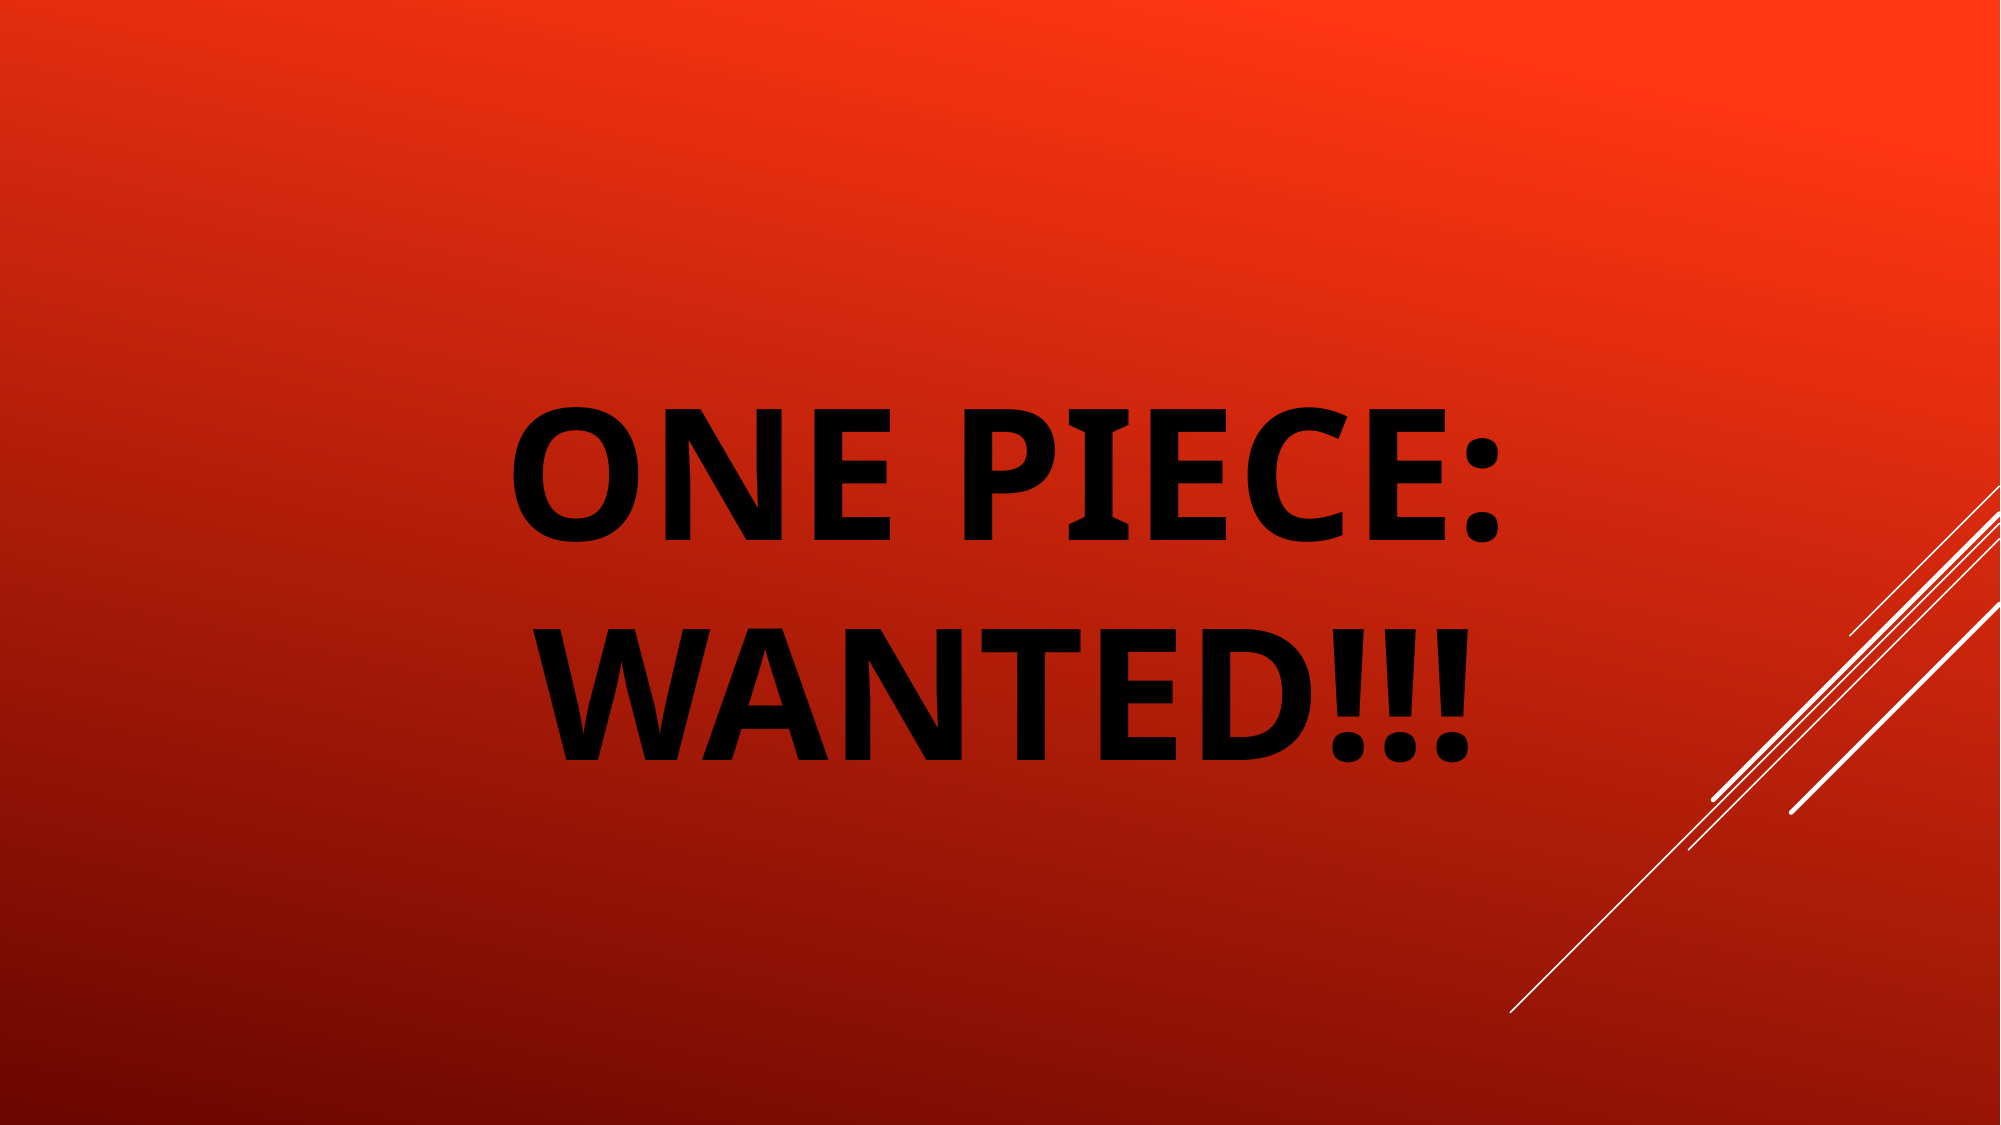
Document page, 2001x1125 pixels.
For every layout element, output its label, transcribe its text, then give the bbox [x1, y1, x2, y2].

title One piece: WANTED!!! [143, 190, 1869, 965]
